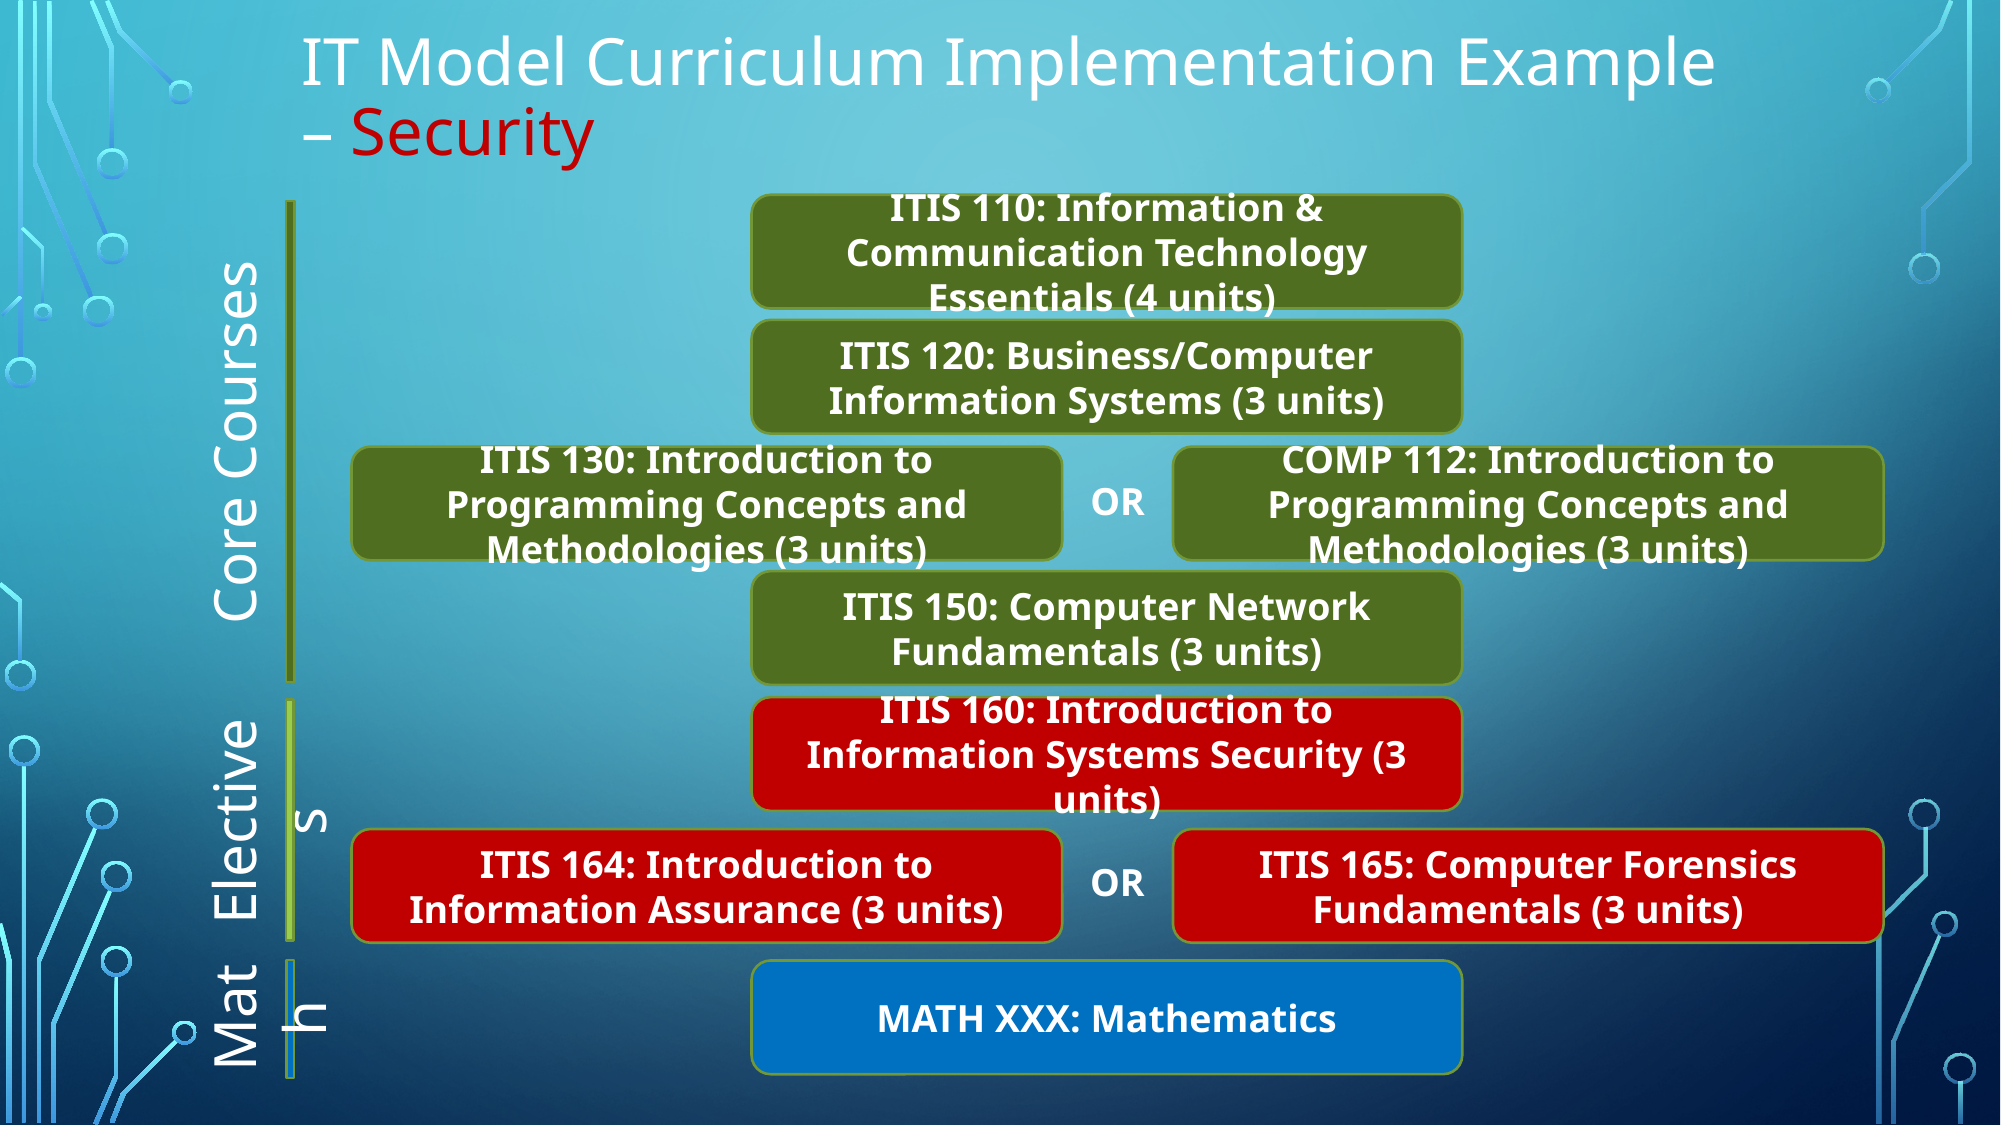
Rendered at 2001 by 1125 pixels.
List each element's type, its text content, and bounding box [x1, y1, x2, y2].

text_box ITIS 110: Information & Communication Technology Essentials (4 units) [750, 193, 1464, 310]
text_box Math [190, 940, 292, 1096]
text_box ITIS 164: Introduction to Information Assurance (3 units) [350, 827, 1064, 945]
text_box ITIS 150: Computer Network Fundamentals (3 units) [750, 569, 1464, 687]
text_box Electives [190, 697, 292, 940]
text_box Core Courses [190, 205, 285, 680]
text_box OR [1078, 851, 1157, 912]
text_box OR [1062, 470, 1173, 531]
text_box ITIS 165: Computer Forensics Fundamentals (3 units) [1171, 827, 1885, 945]
title IT Model Curriculum Implementation Example – Security [286, 0, 1813, 200]
text_box ITIS 130: Introduction to Programming Concepts and Methodologies (3 units) [350, 445, 1064, 562]
text_box COMP 112: Introduction to Programming Concepts and Methodologies (3 units) [1171, 445, 1885, 562]
text_box ITIS 120: Business/Computer Information Systems (3 units) [750, 318, 1464, 435]
text_box [285, 698, 295, 942]
text_box MATH XXX: Mathematics [750, 959, 1464, 1076]
text_box ITIS 160: Introduction to Information Systems Security (3 units) [750, 695, 1464, 813]
text_box [285, 200, 296, 683]
